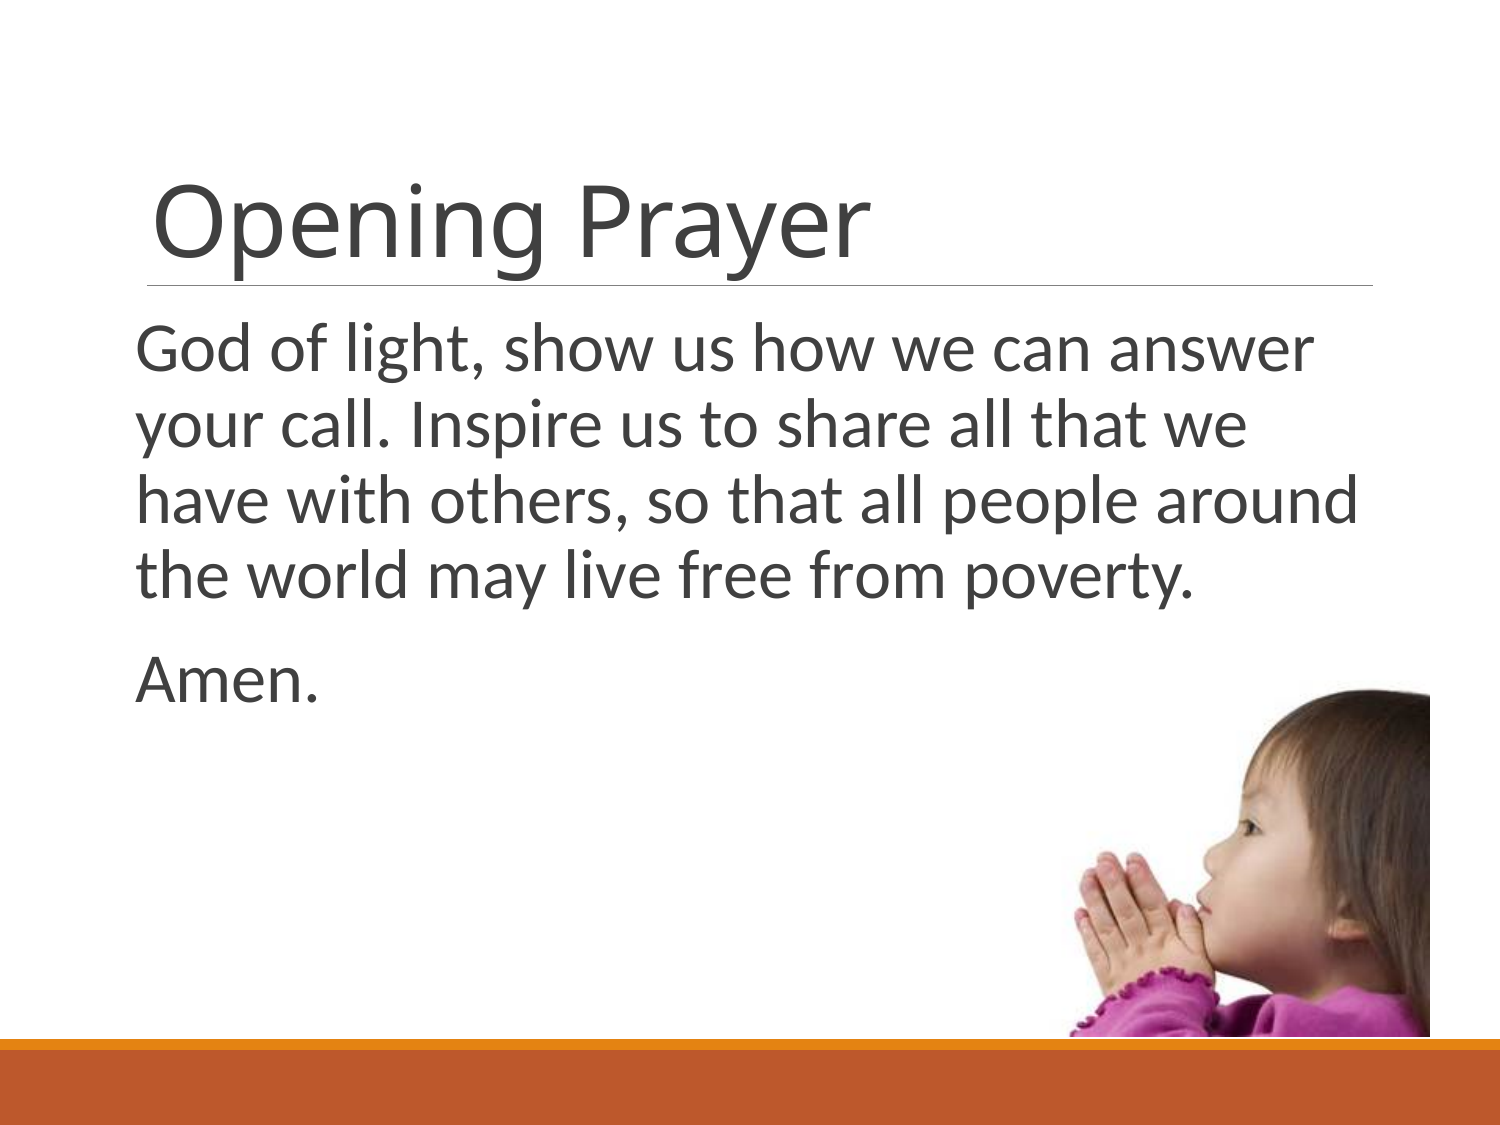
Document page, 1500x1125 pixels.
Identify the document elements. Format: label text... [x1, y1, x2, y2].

title Opening Prayer [135, 47, 1373, 285]
list God of light, show us how we can answer your call. Inspire us to share all that we have with others, so that all people around the world may live free from poverty. Amen. [135, 302, 1373, 963]
picture [962, 656, 1431, 1038]
